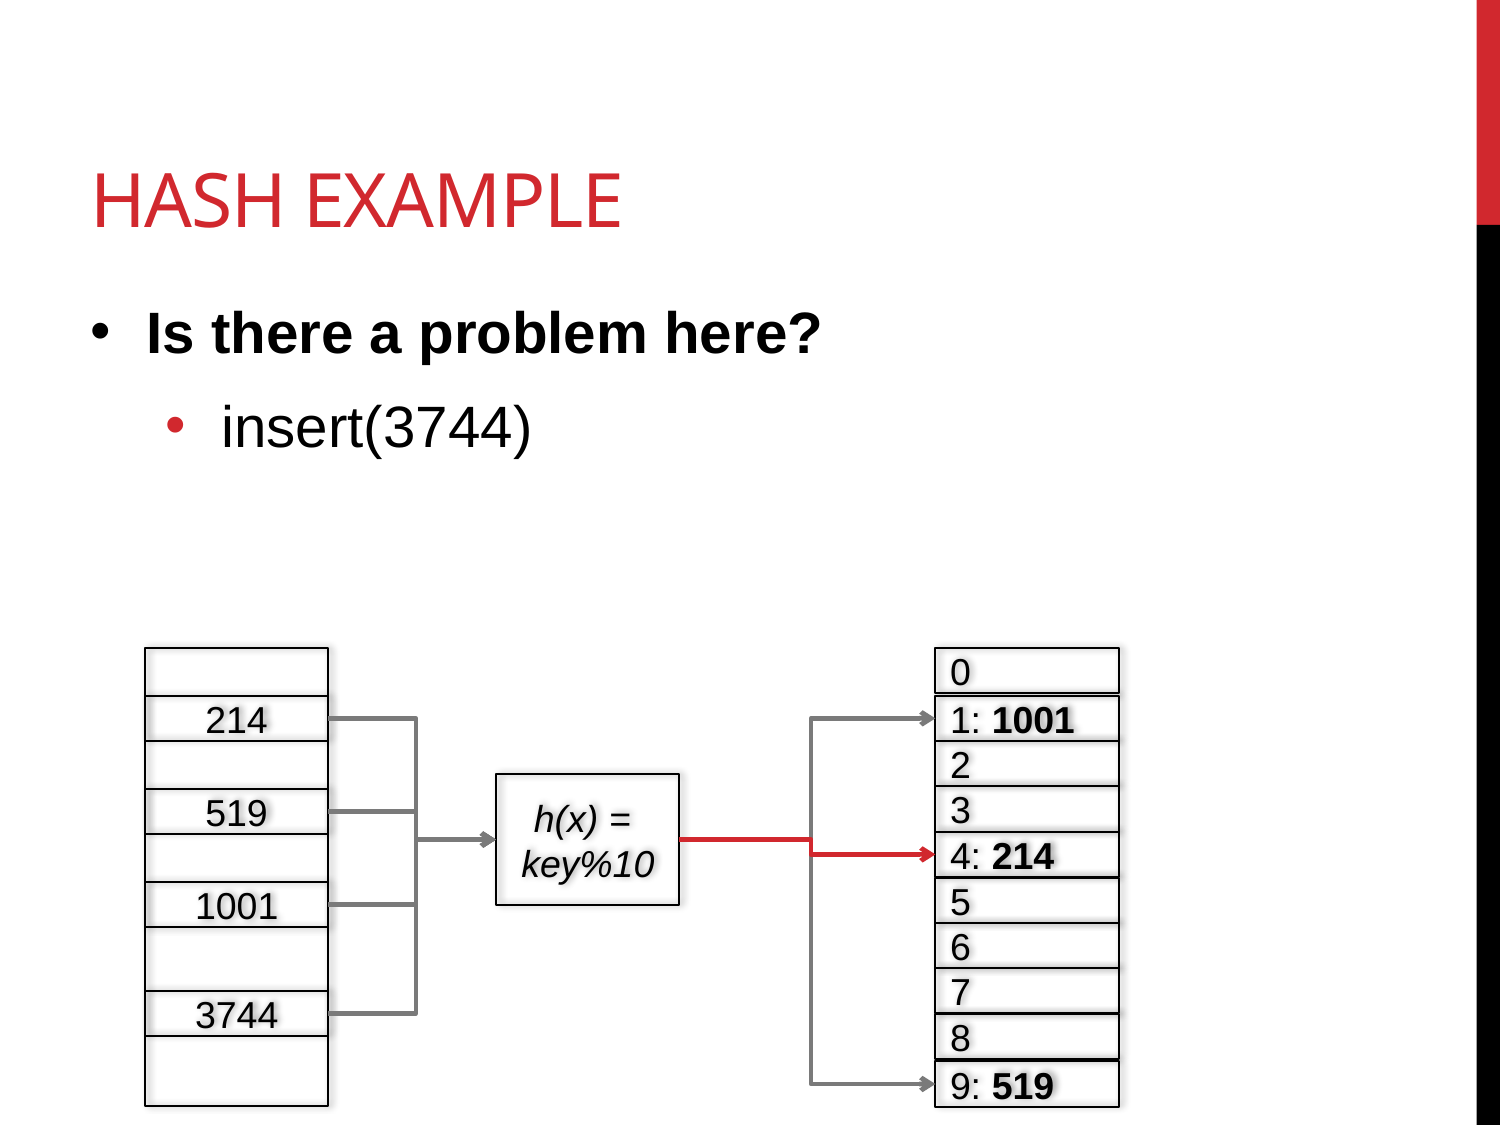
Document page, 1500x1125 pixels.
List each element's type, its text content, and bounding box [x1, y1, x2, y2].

text_box 9: 519 [934, 1060, 1120, 1108]
text_box [144, 742, 326, 787]
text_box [327, 839, 497, 1014]
list Is there a problem here? insert(3744) [75, 287, 1325, 1052]
text_box [144, 930, 326, 989]
text_box h(x) = key%10 [505, 773, 677, 906]
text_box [678, 839, 936, 855]
text_box [144, 1037, 329, 1107]
text_box 3744 [144, 990, 329, 1037]
text_box 8 [944, 1013, 1120, 1055]
text_box 519 [144, 788, 326, 835]
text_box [678, 717, 936, 837]
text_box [678, 855, 936, 1085]
text_box 2 [944, 740, 1120, 780]
text_box [144, 647, 329, 694]
text_box 1001 [144, 881, 326, 928]
text_box 5 [944, 877, 1120, 917]
title hash Example [75, 25, 1025, 250]
text_box [144, 835, 325, 881]
text_box 214 [144, 695, 329, 742]
text_box 6 [944, 922, 1120, 962]
text_box 3 [944, 785, 1120, 826]
text_box 1: 1001 [934, 695, 1120, 735]
text_box 4: 214 [944, 831, 1120, 871]
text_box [327, 717, 497, 836]
text_box 0 [934, 647, 1120, 694]
text_box 7 [944, 967, 1120, 1007]
